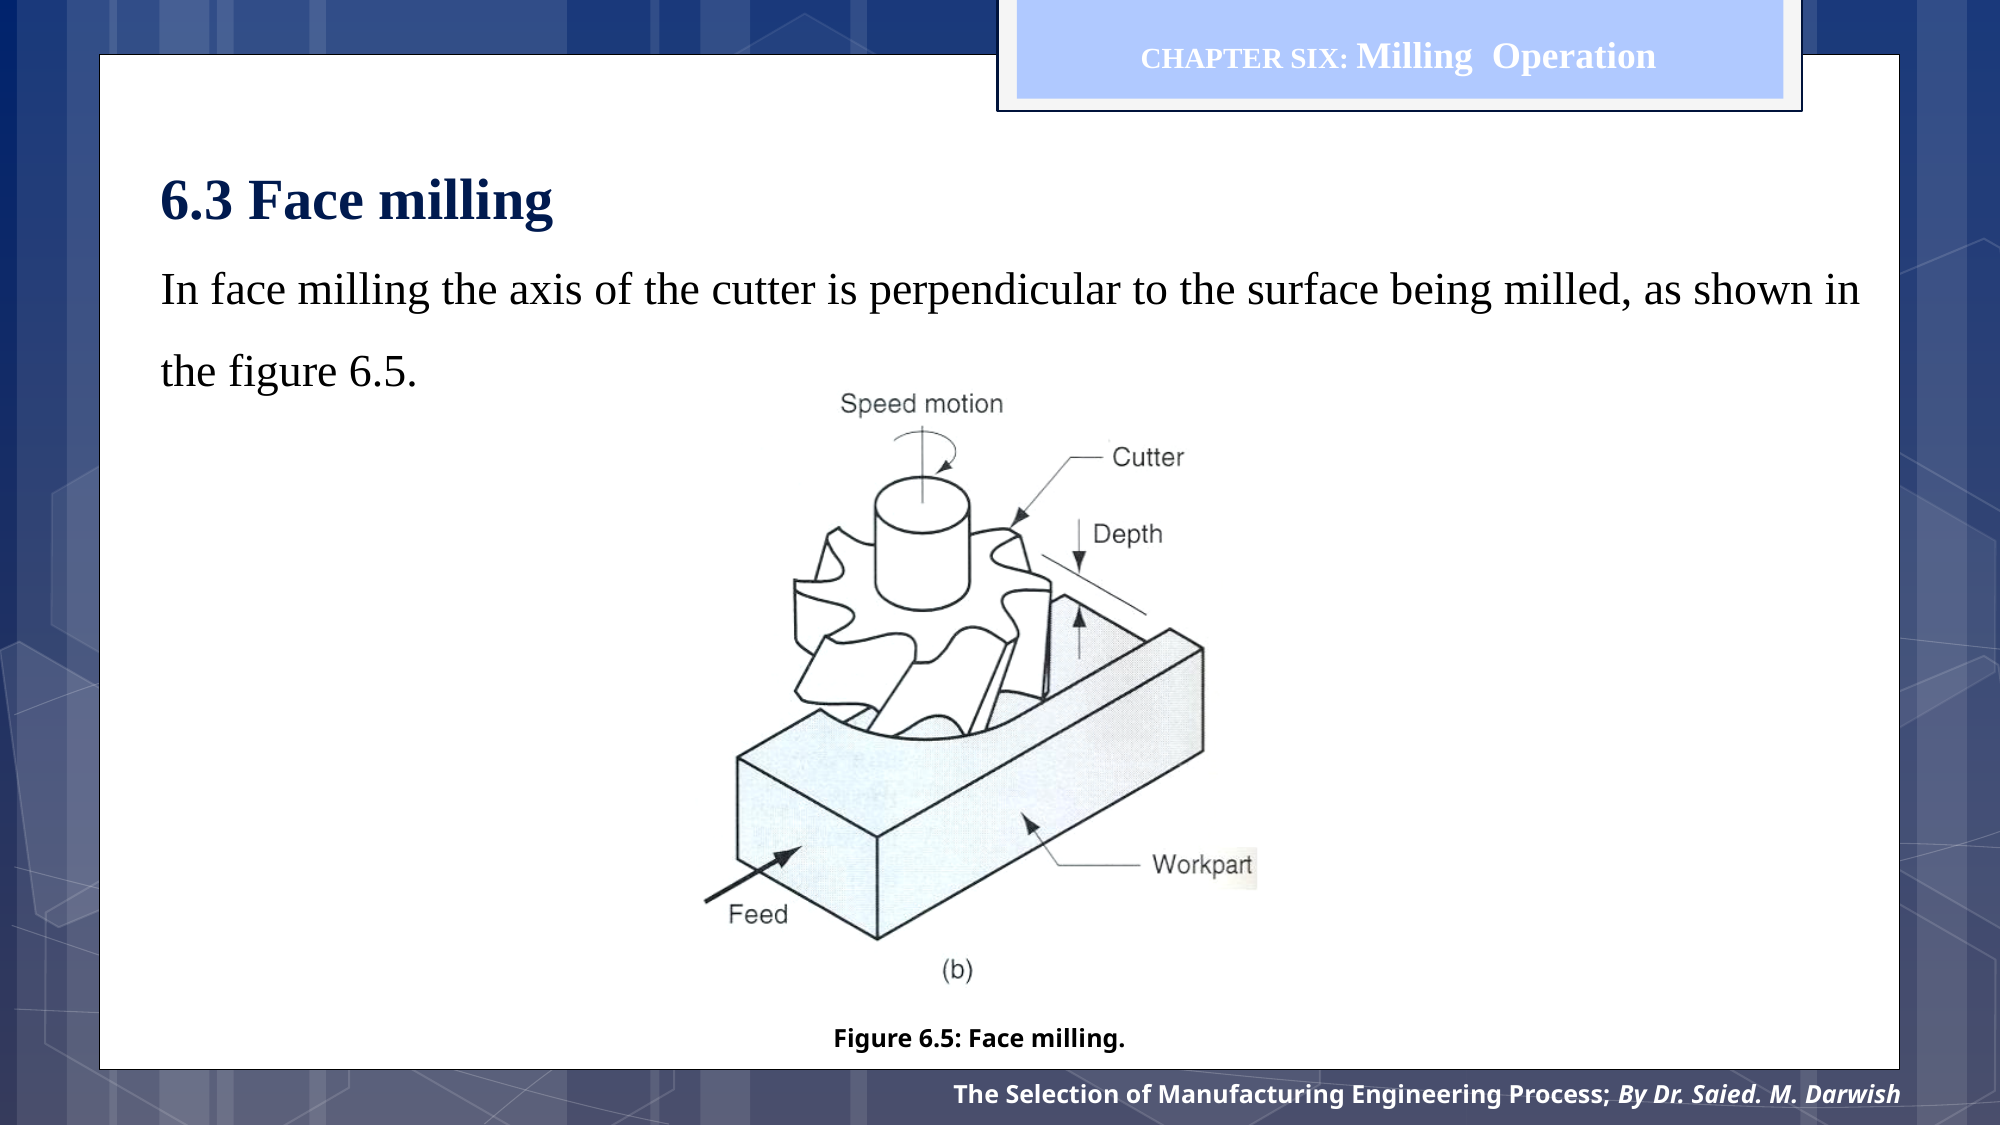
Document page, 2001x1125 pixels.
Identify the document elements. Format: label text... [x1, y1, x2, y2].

text_box CHAPTER SIX: Milling Operation [940, 0, 1858, 84]
text_box 6.3 Face milling In face milling the axis of the cutter is perpendicular to the surface being milled, as shown in the figure 6.5. [145, 119, 1887, 404]
text_box Figure 6.5: Face milling. [387, 1014, 1573, 1060]
picture [694, 386, 1266, 989]
